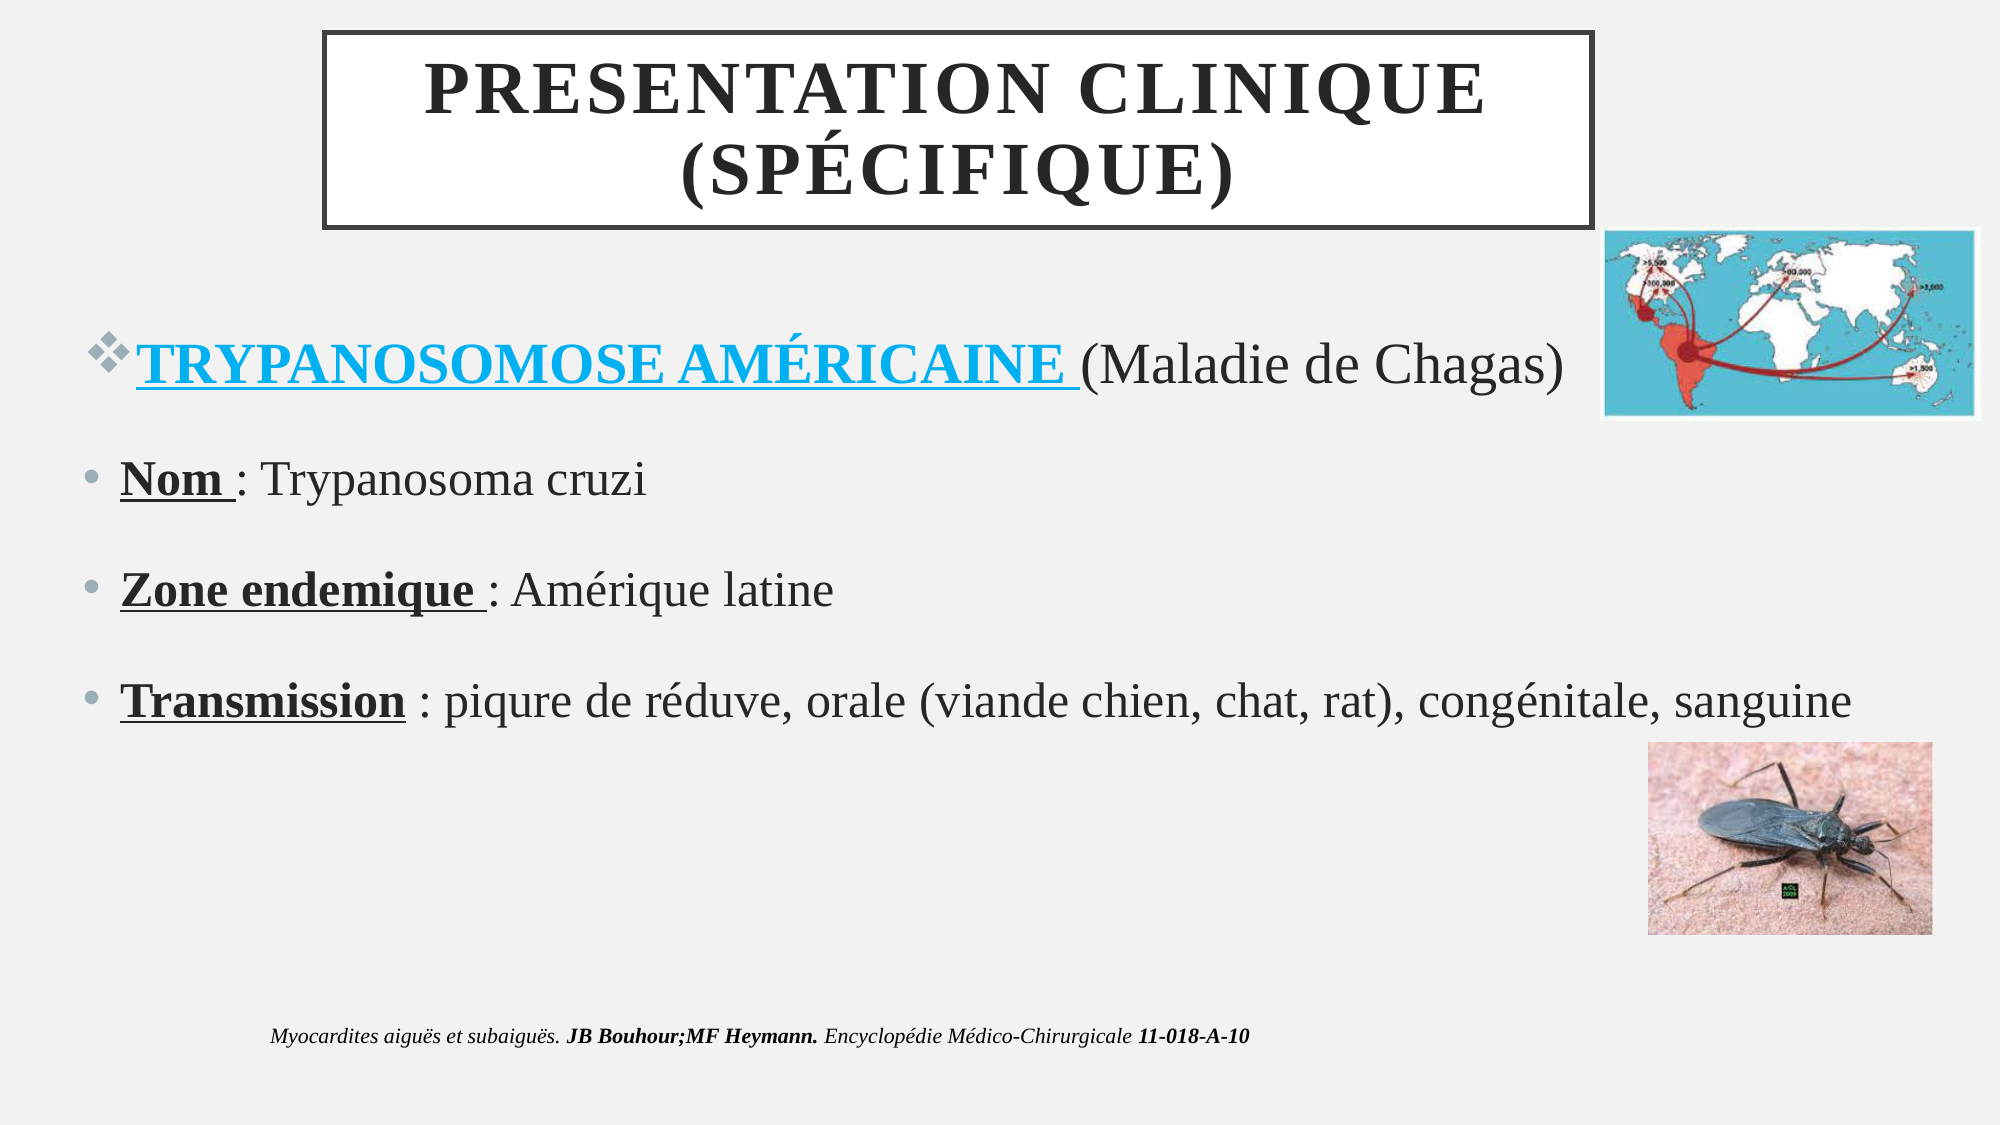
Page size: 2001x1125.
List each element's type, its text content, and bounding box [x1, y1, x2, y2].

picture [1600, 227, 1981, 421]
title PRESENTATION CLINIQUE (Spécifique) [322, 30, 1595, 230]
list TRYPANOSOMOSE AMÉRICAINE (Maladie de Chagas) Nom : Trypanosoma cruzi Zone endemique : Amérique latine Transmission : piqure de réduve, orale (viande chien, chat, rat), congénitale, sanguine [67, 282, 1933, 978]
picture [1648, 742, 1933, 935]
text_box Myocardites aiguës et subaiguës. JB Bouhour;MF Heymann. Encyclopédie Médico-Chirurgicale 11-018-A-10 [255, 1014, 2000, 1101]
